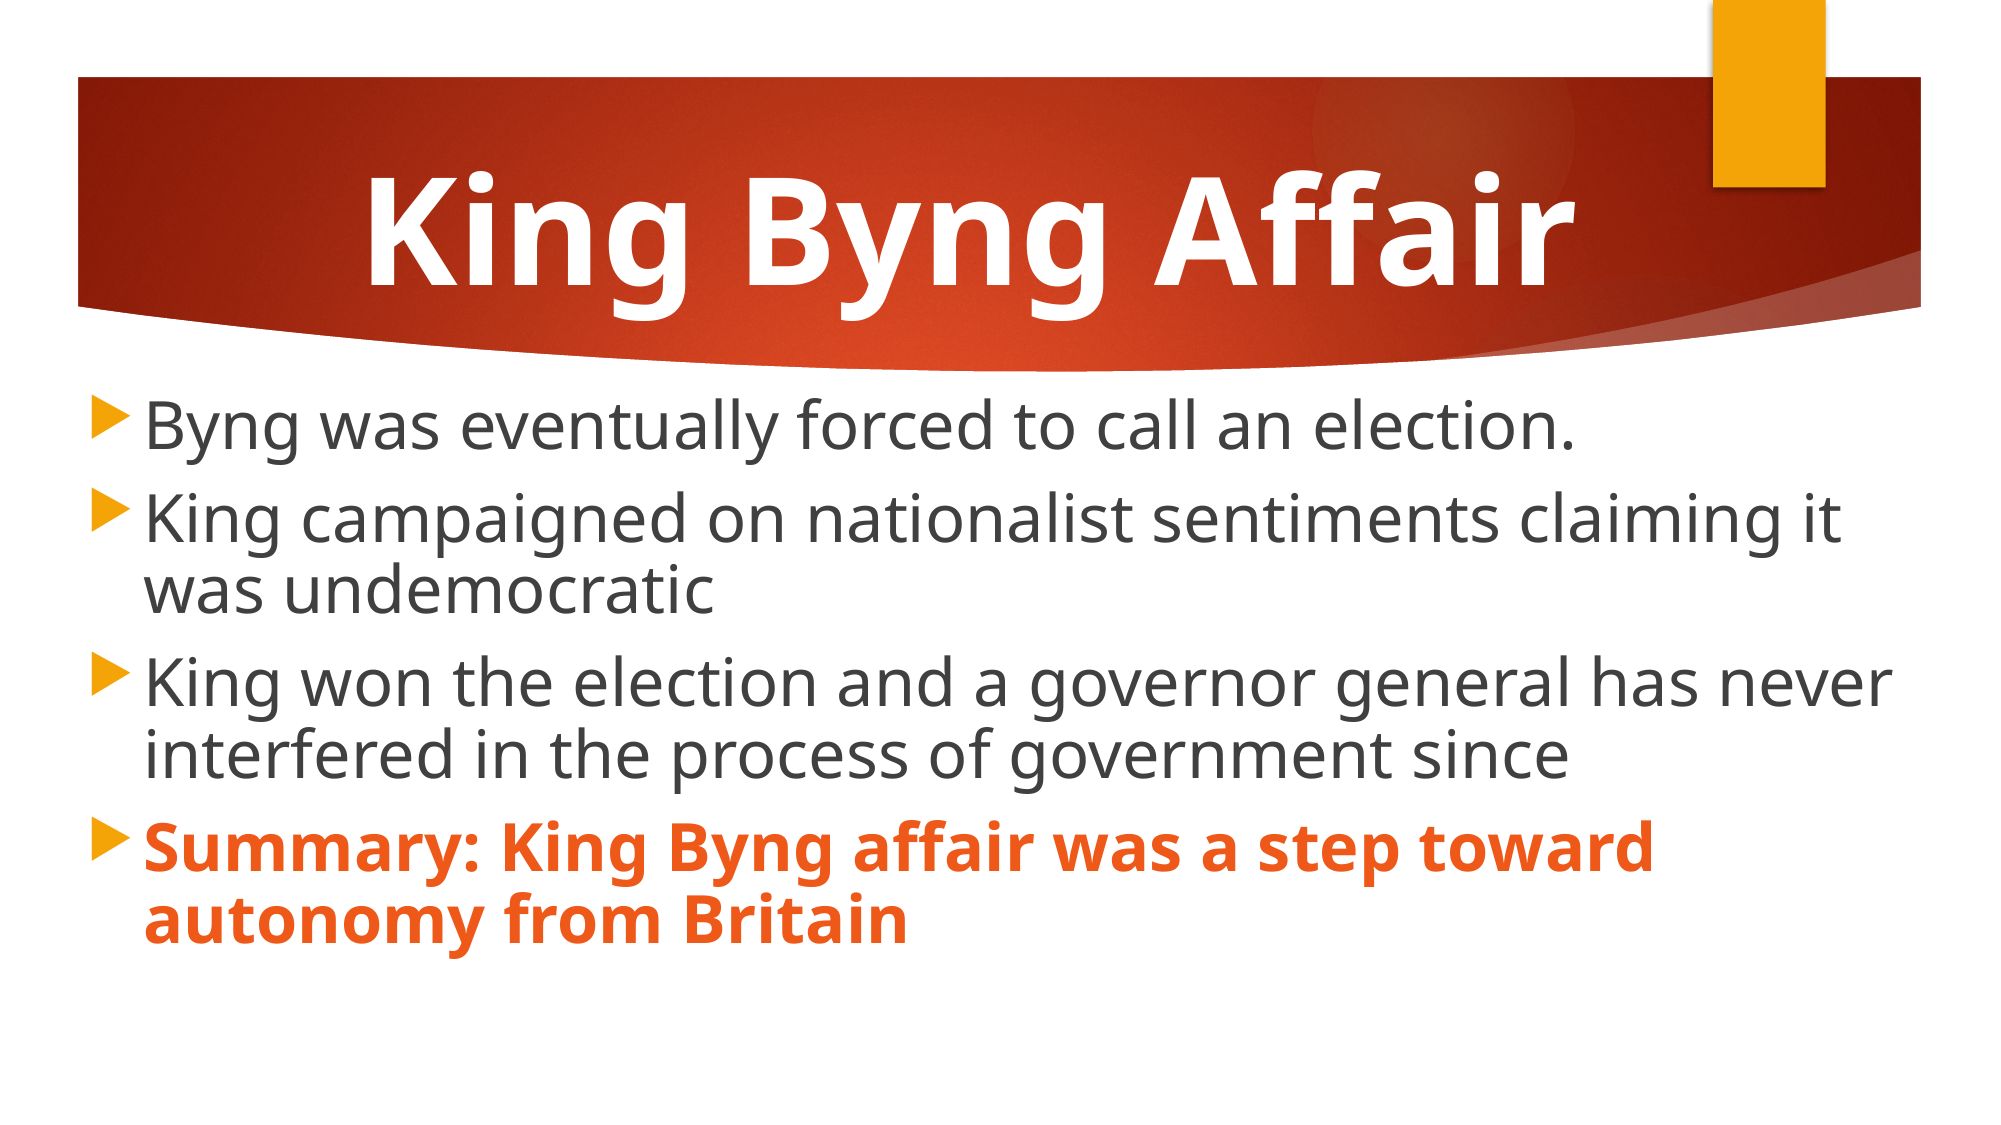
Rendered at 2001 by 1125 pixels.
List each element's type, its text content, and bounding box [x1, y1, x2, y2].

title King Byng Affair [324, 125, 1613, 325]
list Byng was eventually forced to call an election. King campaigned on nationalist sentiments claiming it was undemocratic King won the election and a governor general has never interfered in the process of government since Summary: King Byng affair was a step toward autonomy from Britain [71, 384, 1961, 1107]
